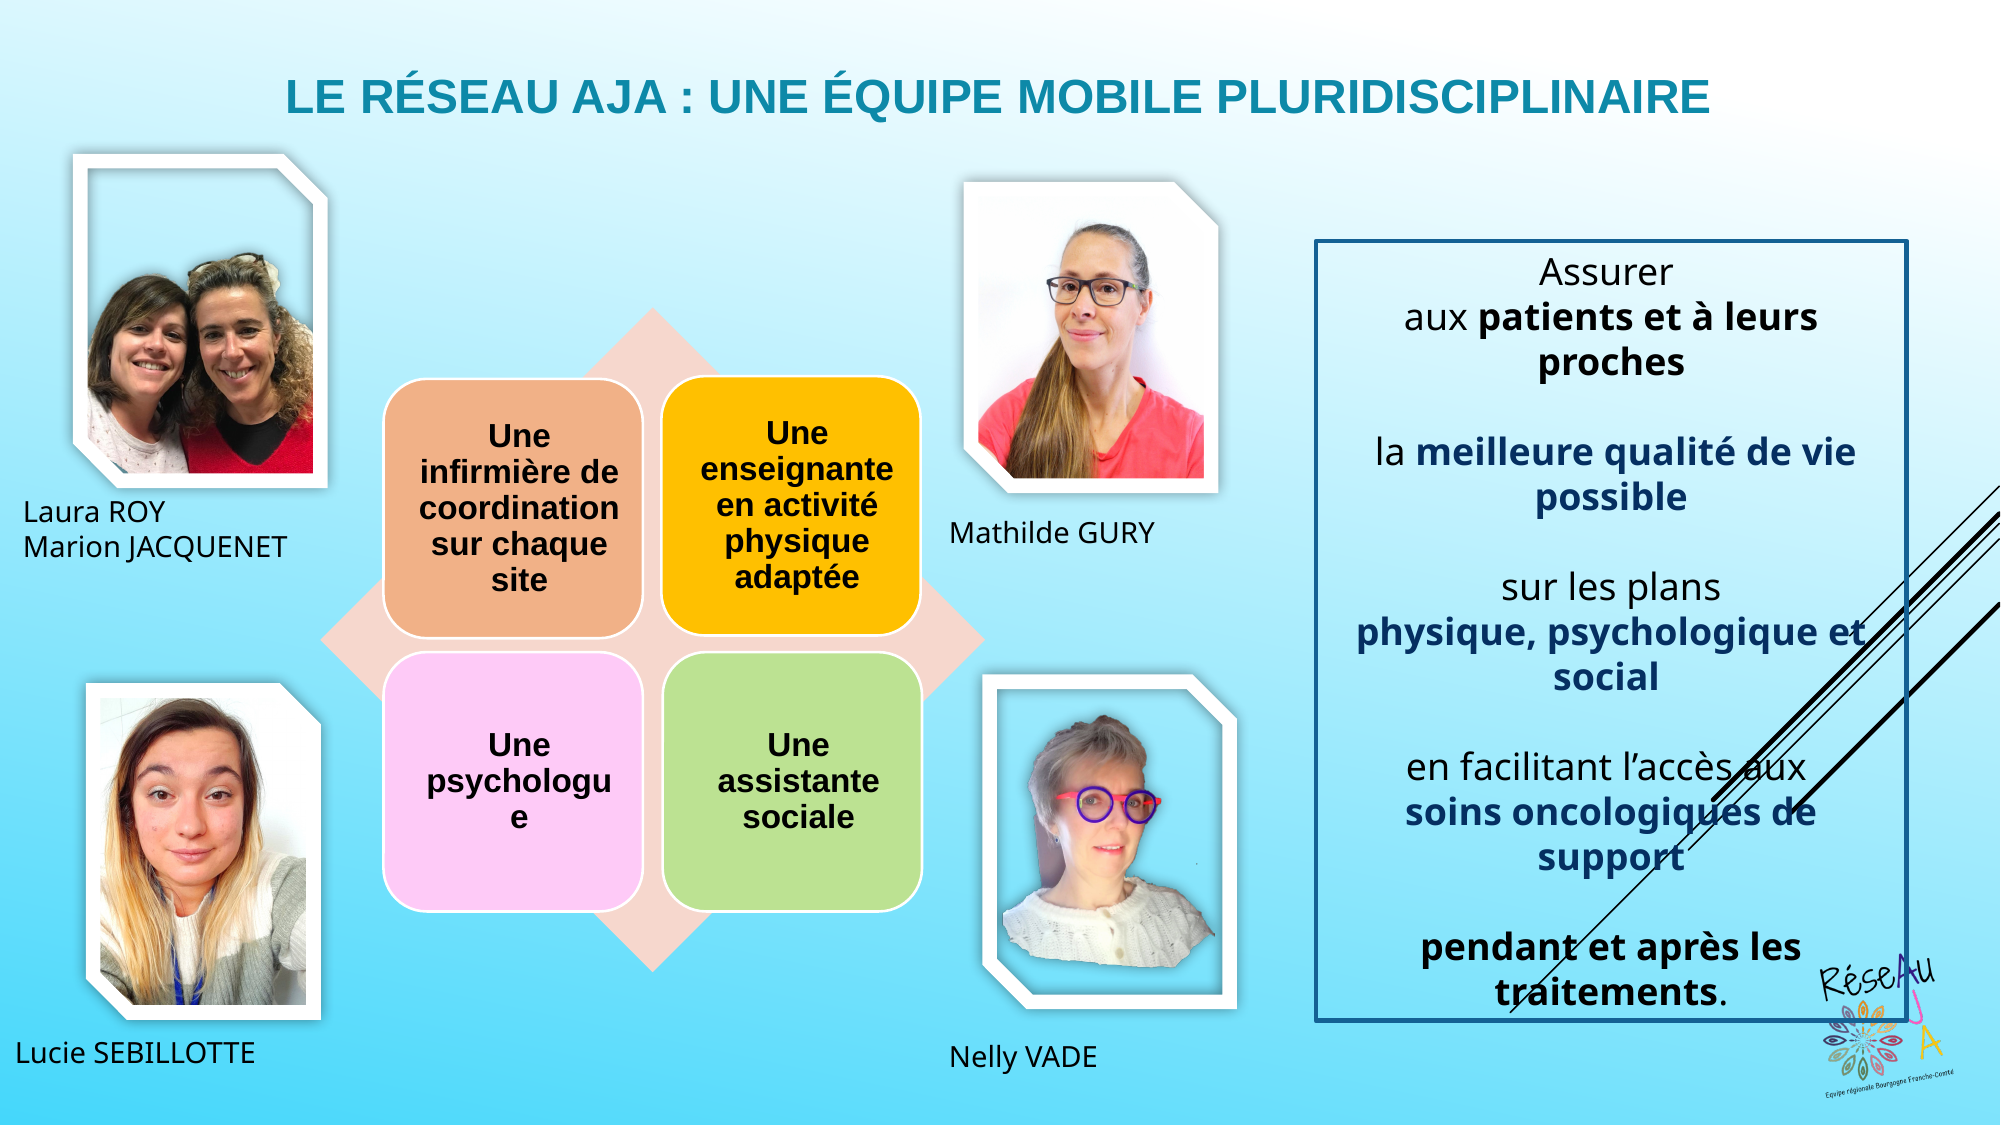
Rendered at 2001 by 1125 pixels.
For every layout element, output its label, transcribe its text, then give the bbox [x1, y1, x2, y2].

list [319, 243, 986, 1041]
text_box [933, 681, 1230, 1082]
title Le réseau AJA : Une équipe MOBILE pluridisciplinaire [145, 17, 1855, 172]
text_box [7, 160, 475, 572]
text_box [0, 690, 397, 1078]
text_box Assurer aux patients et à leurs proches la meilleure qualité de vie possible sur les plans physique, psychologique et social en facilitant l’accès aux soins oncologiques de support pendant et après les traitements. [1315, 241, 1907, 1021]
picture [1791, 933, 1970, 1113]
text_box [933, 188, 1291, 559]
